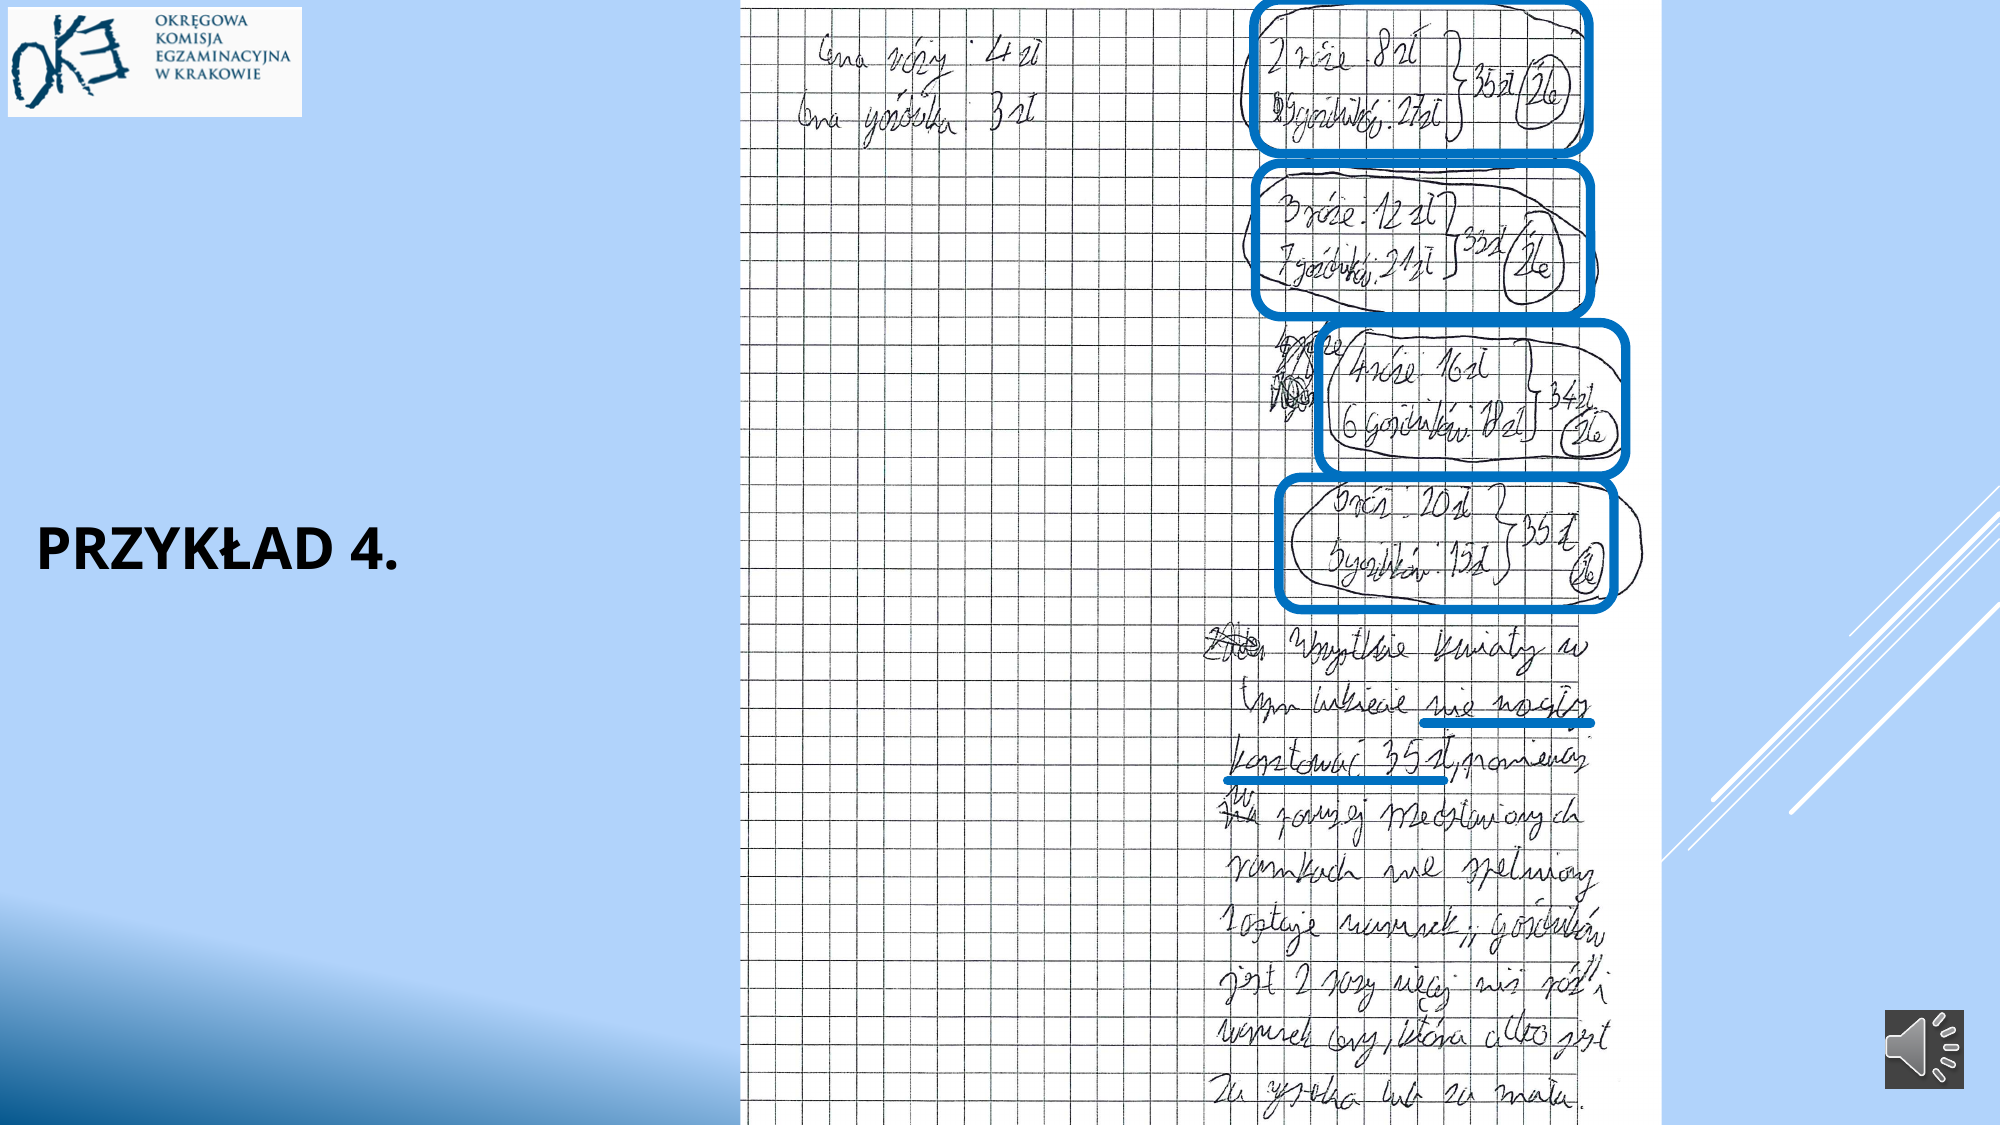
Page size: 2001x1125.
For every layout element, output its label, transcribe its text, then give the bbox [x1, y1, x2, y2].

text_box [1227, 722, 1591, 781]
picture [1884, 1009, 1965, 1090]
picture [7, 7, 302, 117]
title Przykład 4. [14, 482, 422, 610]
picture [740, 0, 1662, 1125]
